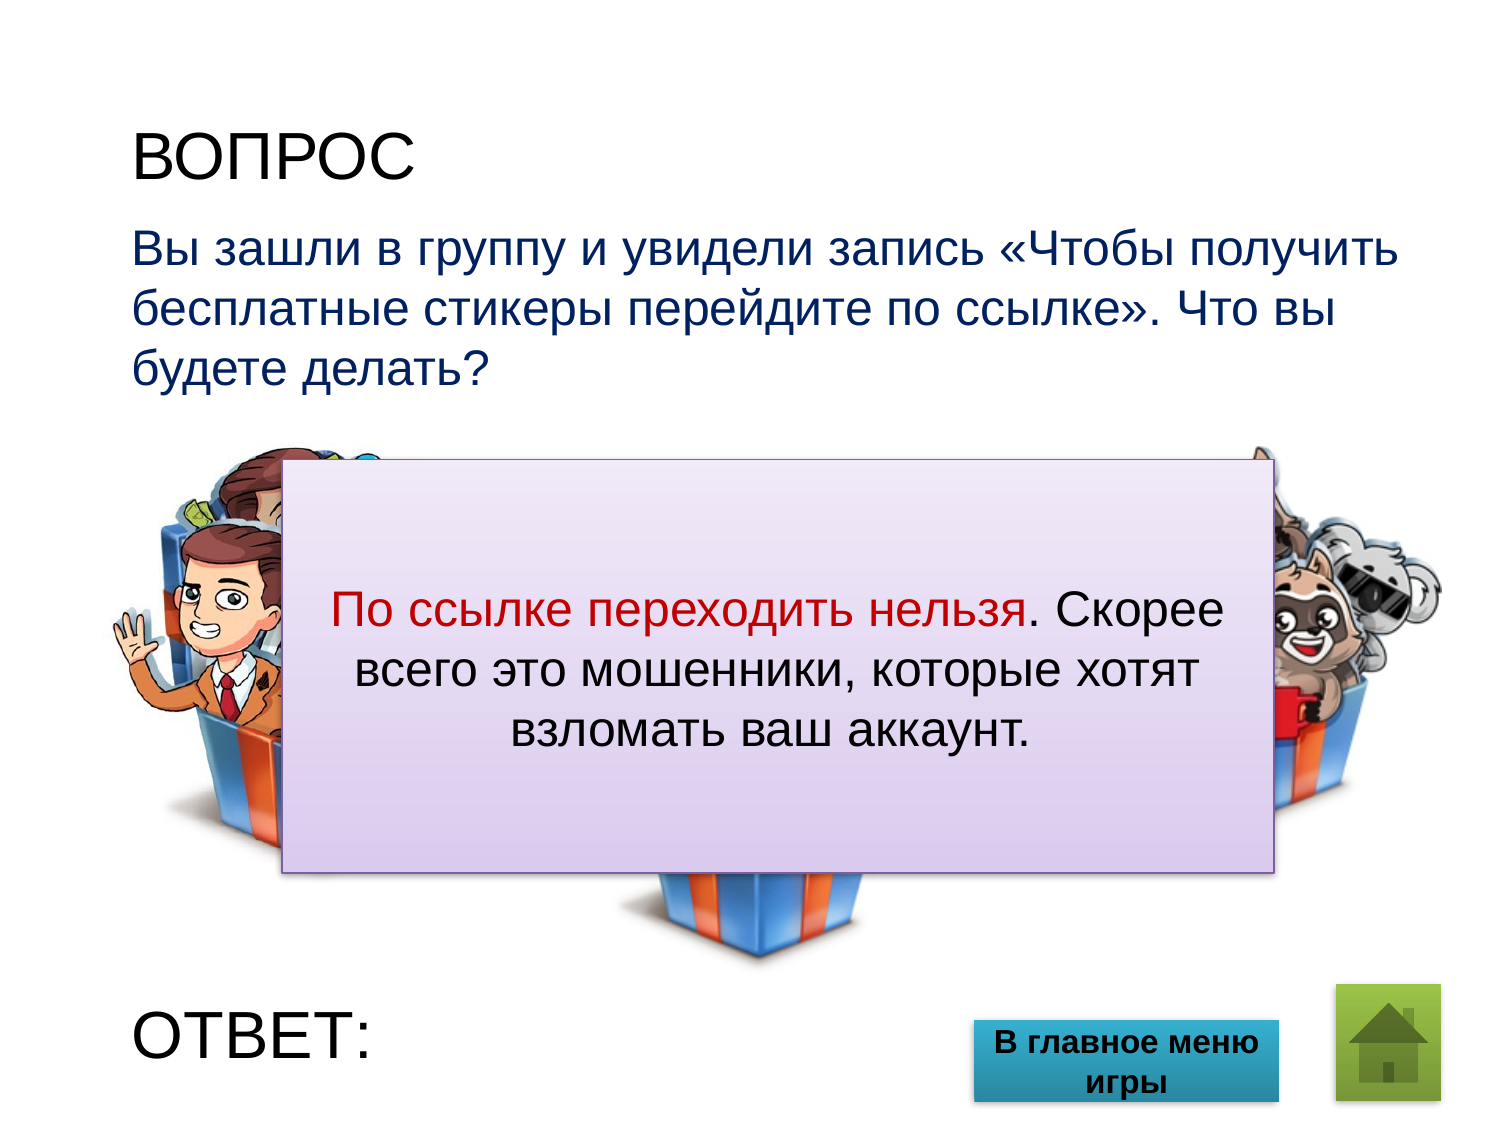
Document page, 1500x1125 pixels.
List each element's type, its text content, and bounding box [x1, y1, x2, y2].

picture [550, 580, 951, 981]
text_box В главное меню игры [974, 1019, 1280, 1102]
picture [88, 442, 536, 891]
text_box ОТВЕТ: [117, 984, 551, 1079]
text_box ВОПРОС [117, 105, 551, 201]
text_box Вы зашли в группу и увидели запись «Чтобы получить бесплатные стикеры перейдите по ссылке». Что вы будете делать? [117, 208, 1466, 403]
picture [1041, 442, 1442, 843]
text_box [1335, 984, 1442, 1102]
text_box По ссылке переходить нельзя. Скорее всего это мошенники, которые хотят взломать ваш аккаунт. [541, 459, 1275, 874]
